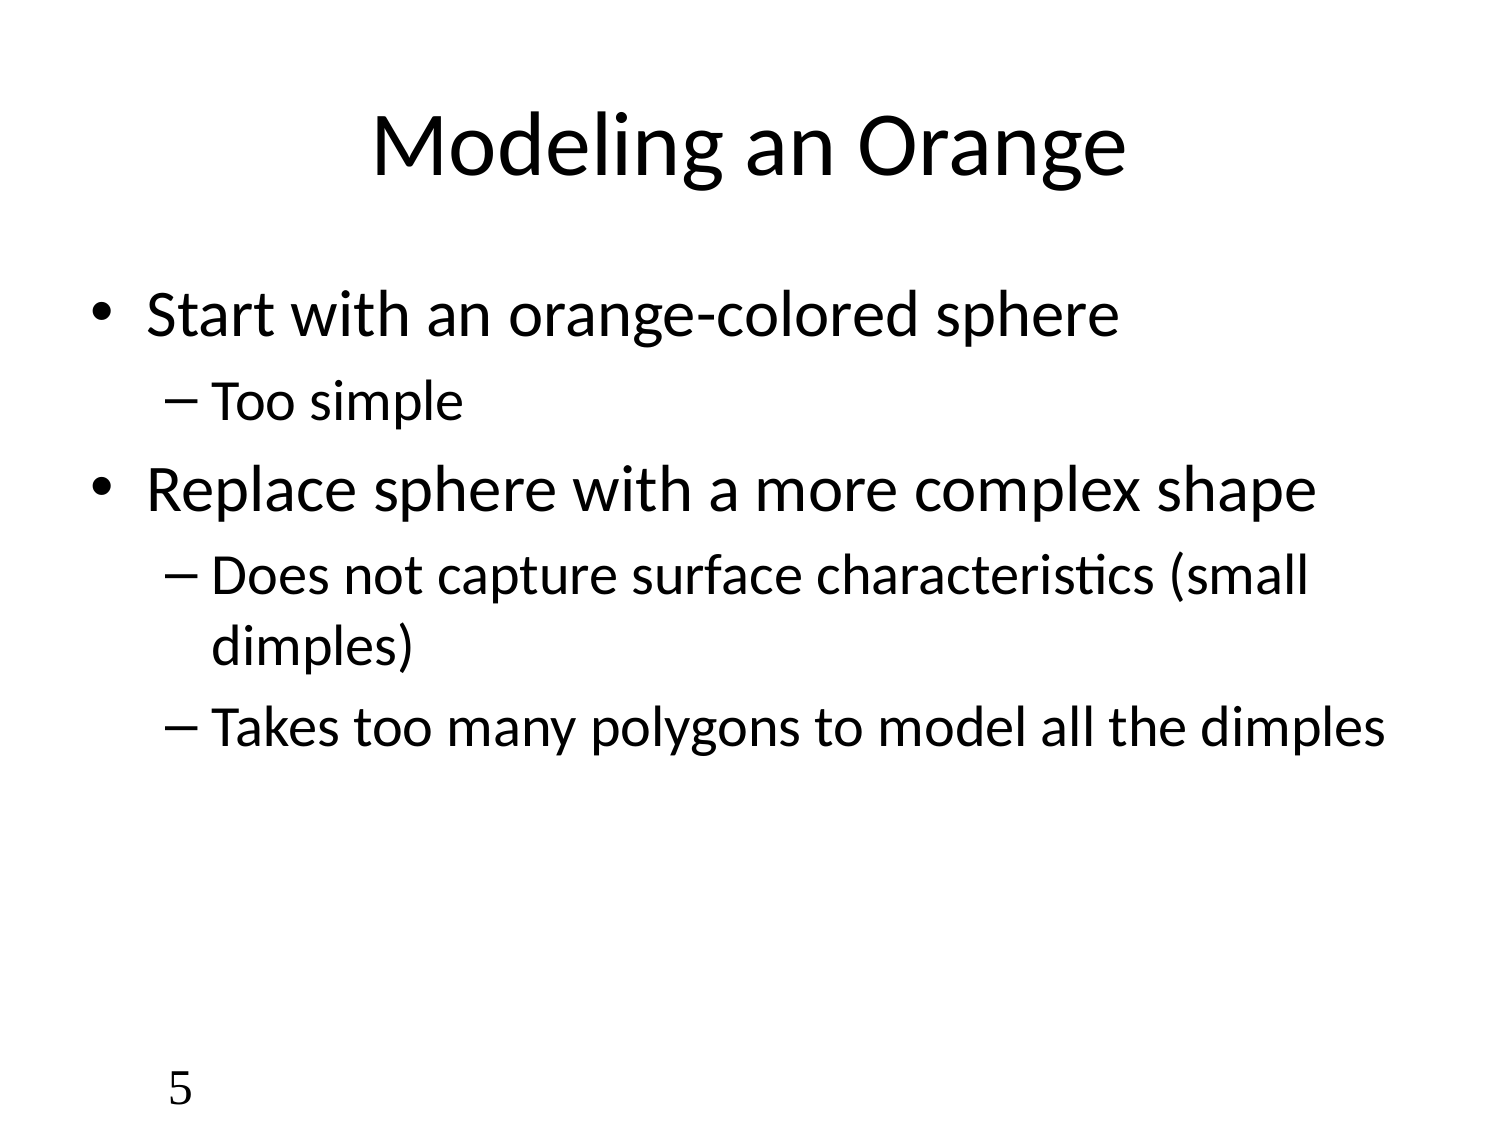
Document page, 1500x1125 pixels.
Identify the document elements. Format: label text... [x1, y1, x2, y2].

slide_number 5 [75, 1062, 425, 1108]
title Modeling an Orange [75, 45, 1425, 233]
list Start with an orange-colored sphere Too simple Replace sphere with a more complex shape Does not capture surface characteristics (small dimples) Takes too many polygons to model all the dimples [75, 262, 1425, 1038]
